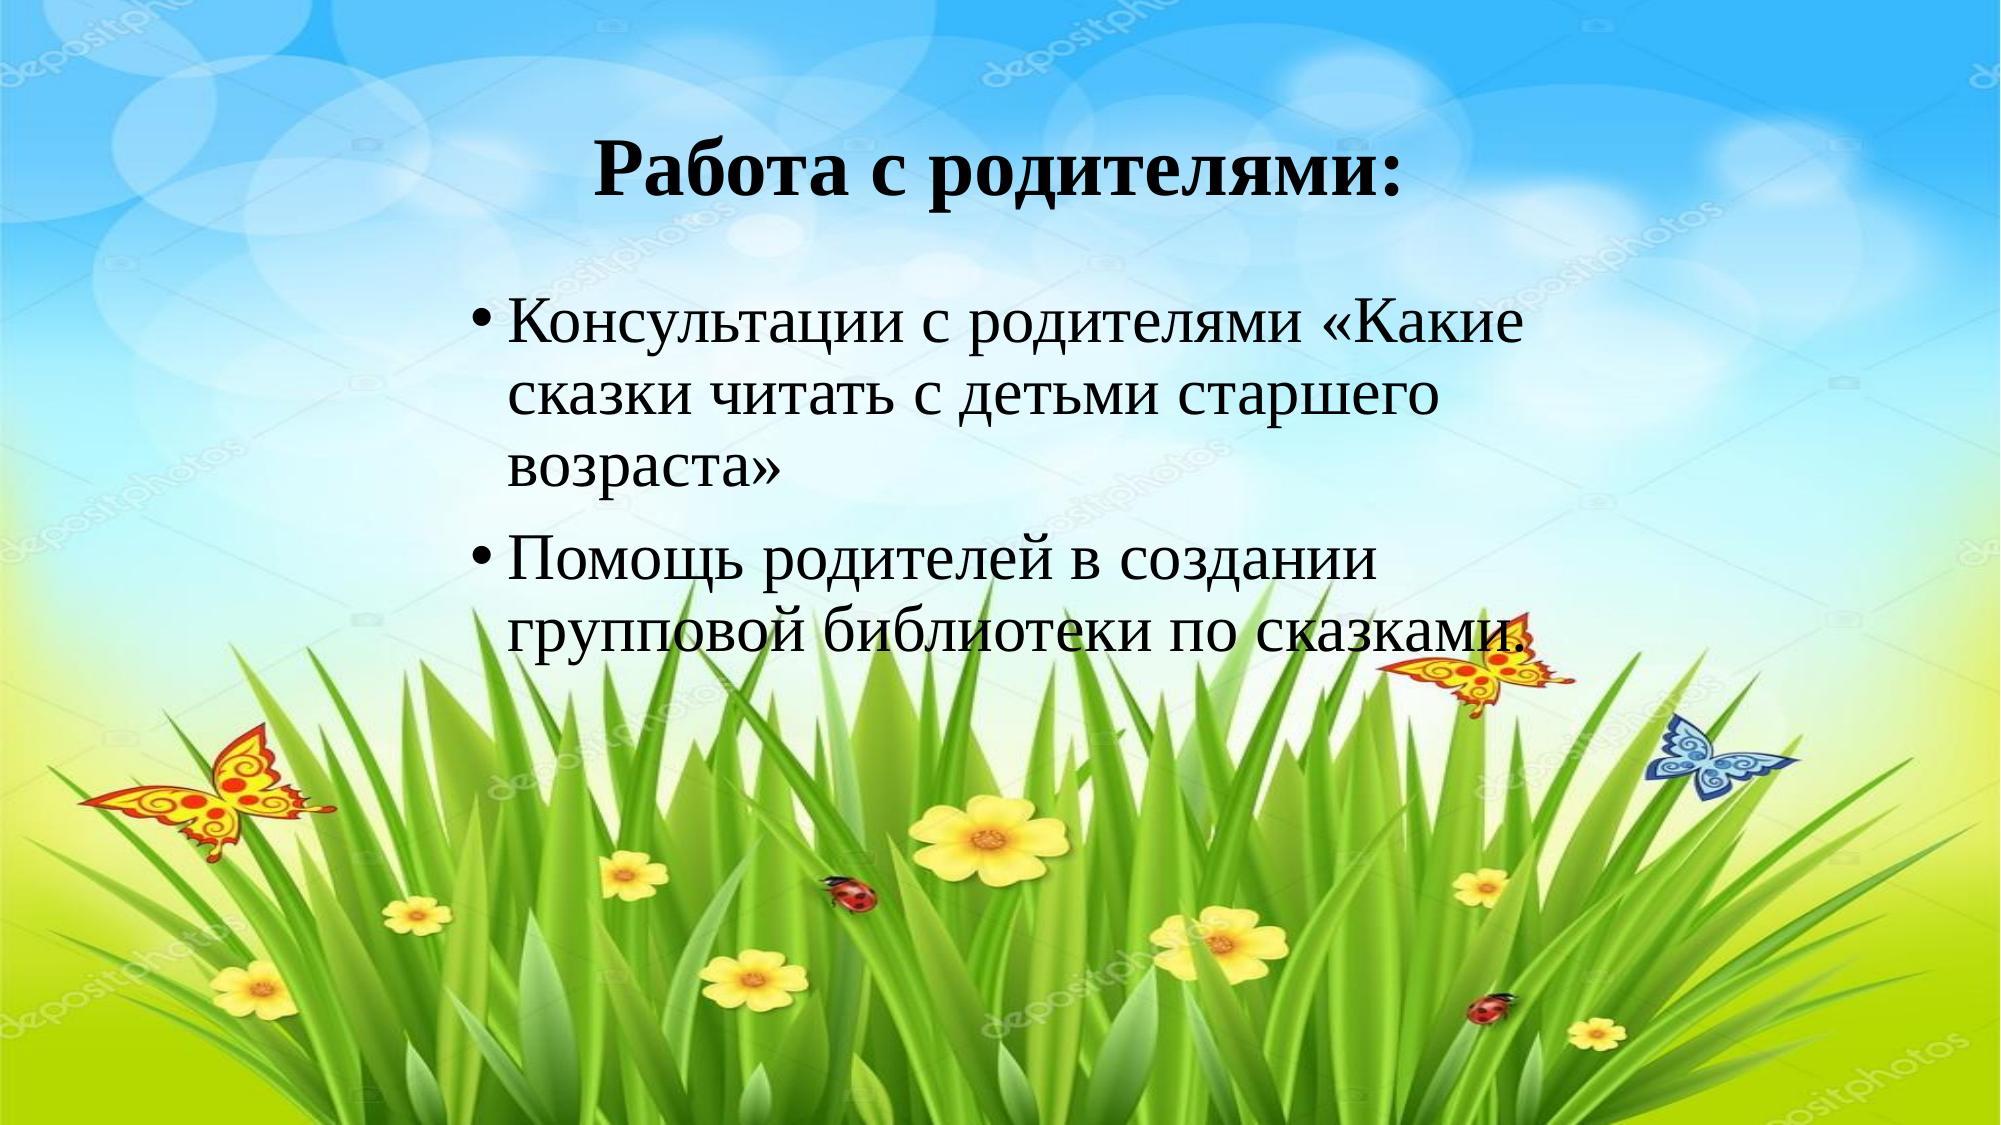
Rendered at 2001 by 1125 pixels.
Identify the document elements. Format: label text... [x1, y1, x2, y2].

title Работа с родителями: [137, 59, 1863, 278]
picture [0, 0, 2001, 1125]
list Консультации с родителями «Какие сказки читать с детьми старшего возраста» Помощь родителей в создании групповой библиотеки по сказками. [455, 277, 1593, 868]
